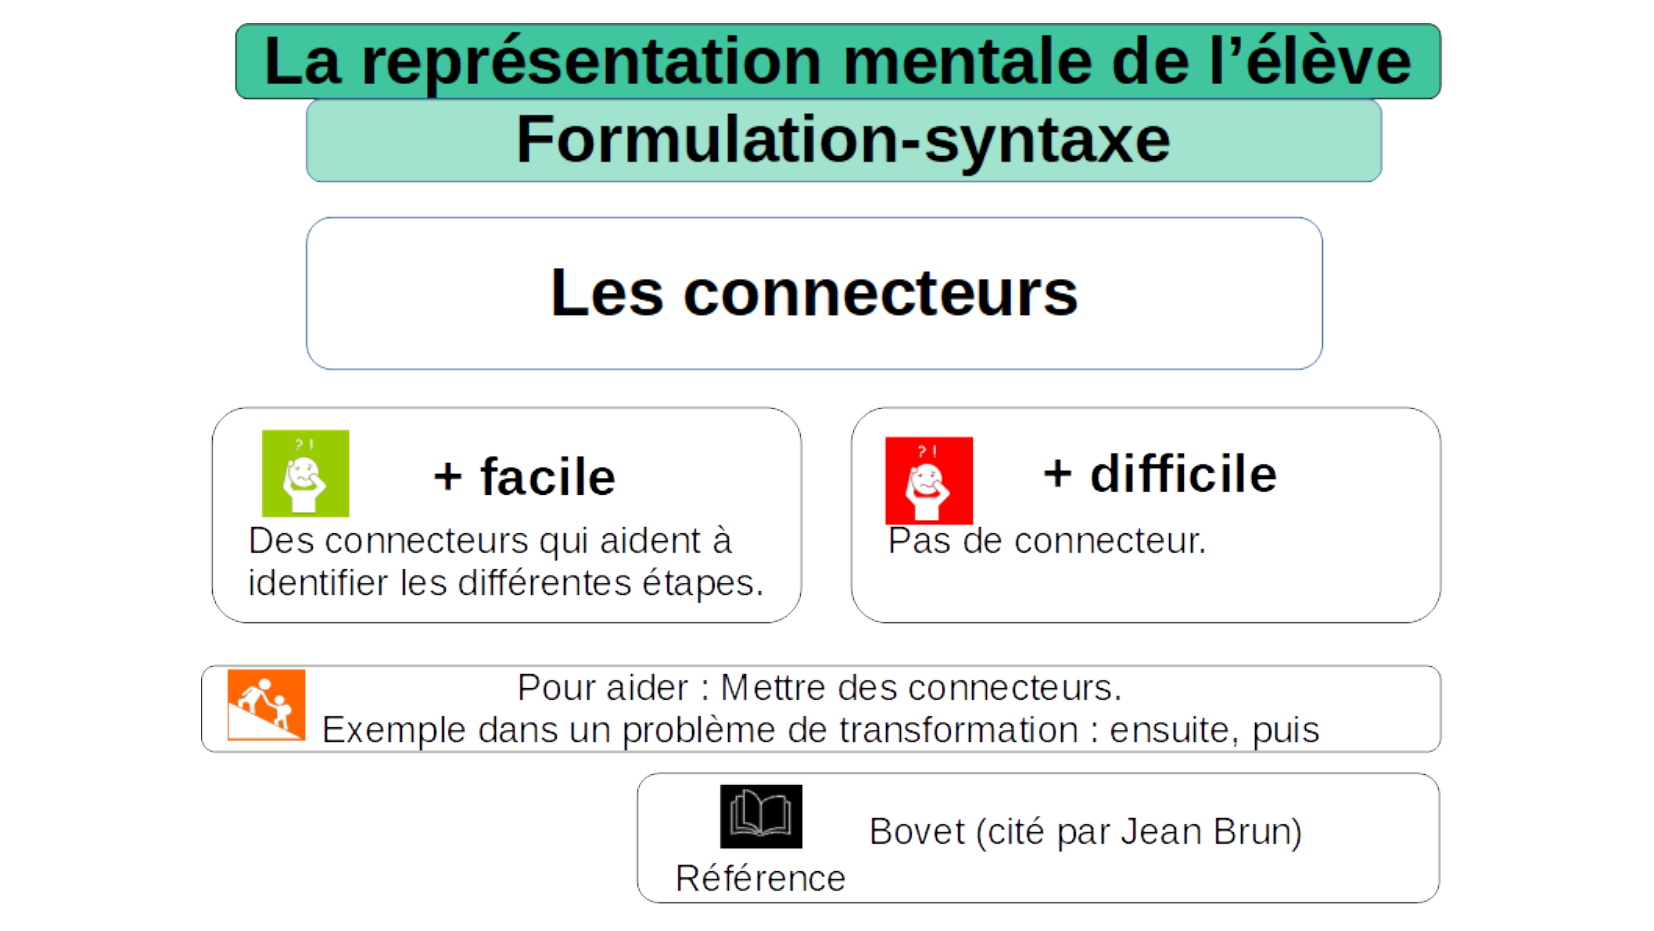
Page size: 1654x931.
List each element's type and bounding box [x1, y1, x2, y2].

picture [201, 23, 1453, 908]
